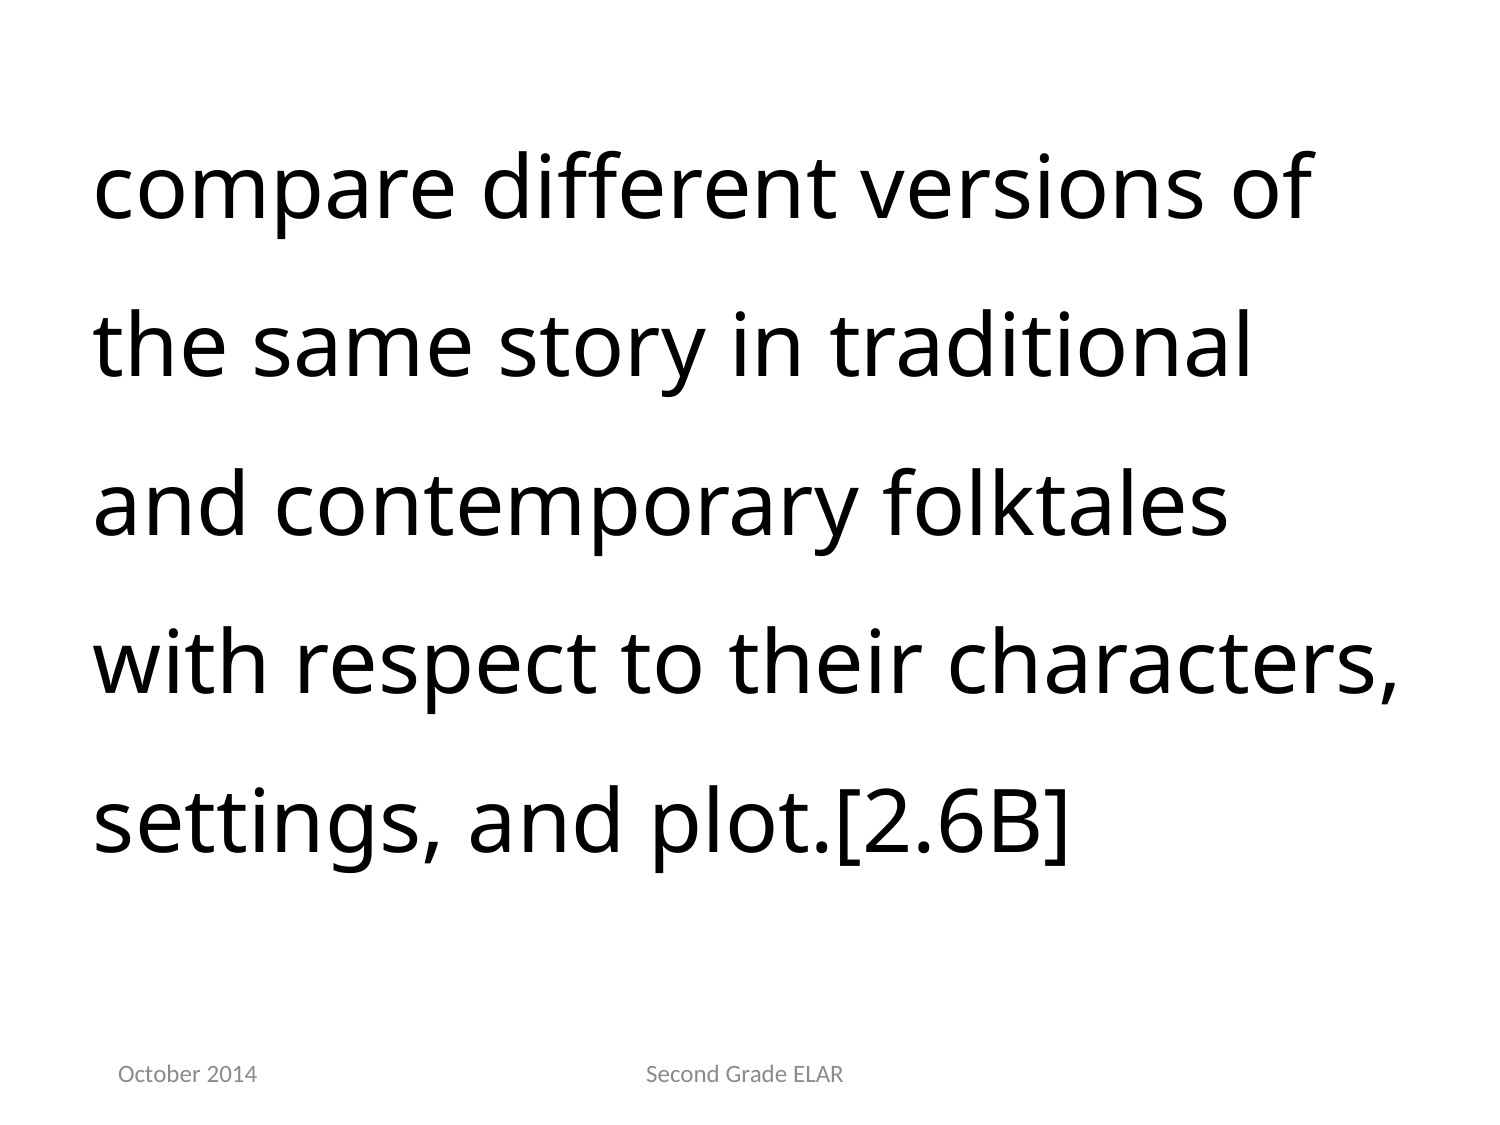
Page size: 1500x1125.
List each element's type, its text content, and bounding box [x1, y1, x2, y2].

subtitle compare different versions of the same story in traditional and contemporary folktales with respect to their characters, settings, and plot.[2.6B] [78, 70, 1429, 1014]
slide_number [103, 1042, 441, 1103]
footer Second Grade ELAR [492, 1042, 999, 1103]
